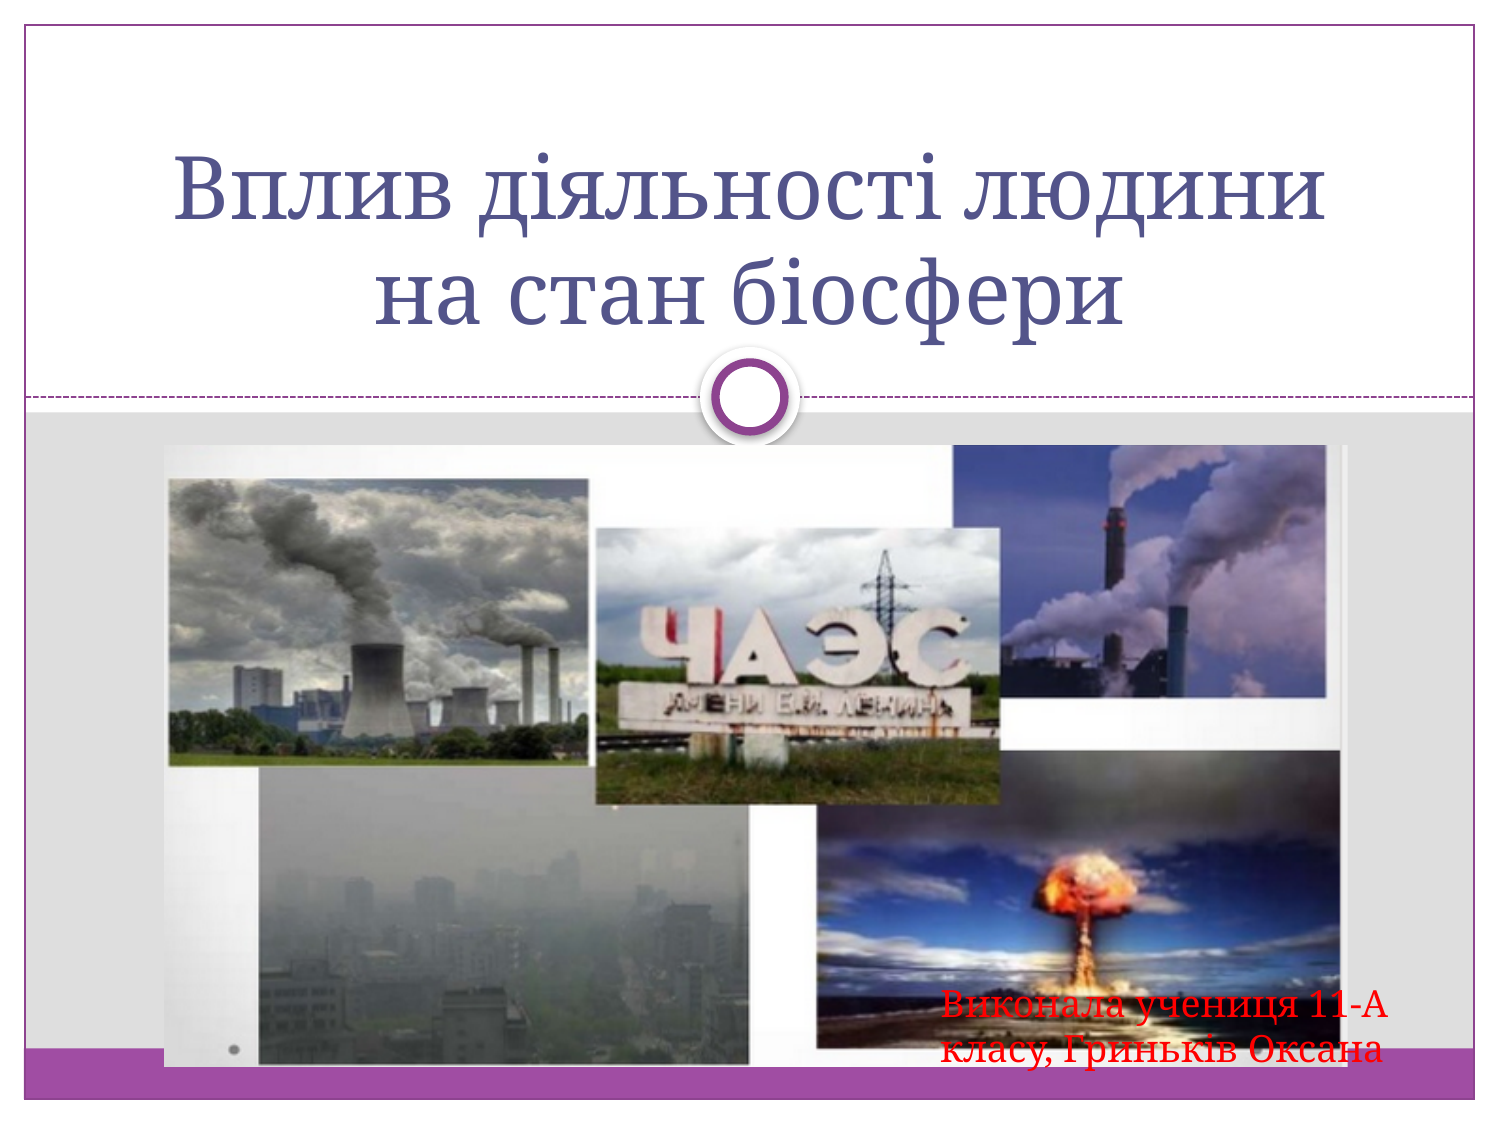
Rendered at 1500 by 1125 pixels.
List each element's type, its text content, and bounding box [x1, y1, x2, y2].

text_box Виконала учениця 11-А класу, Гриньків Оксана [925, 972, 1500, 1078]
picture [163, 445, 1348, 1067]
title Вплив діяльності людини на стан біосфери [112, 62, 1388, 350]
